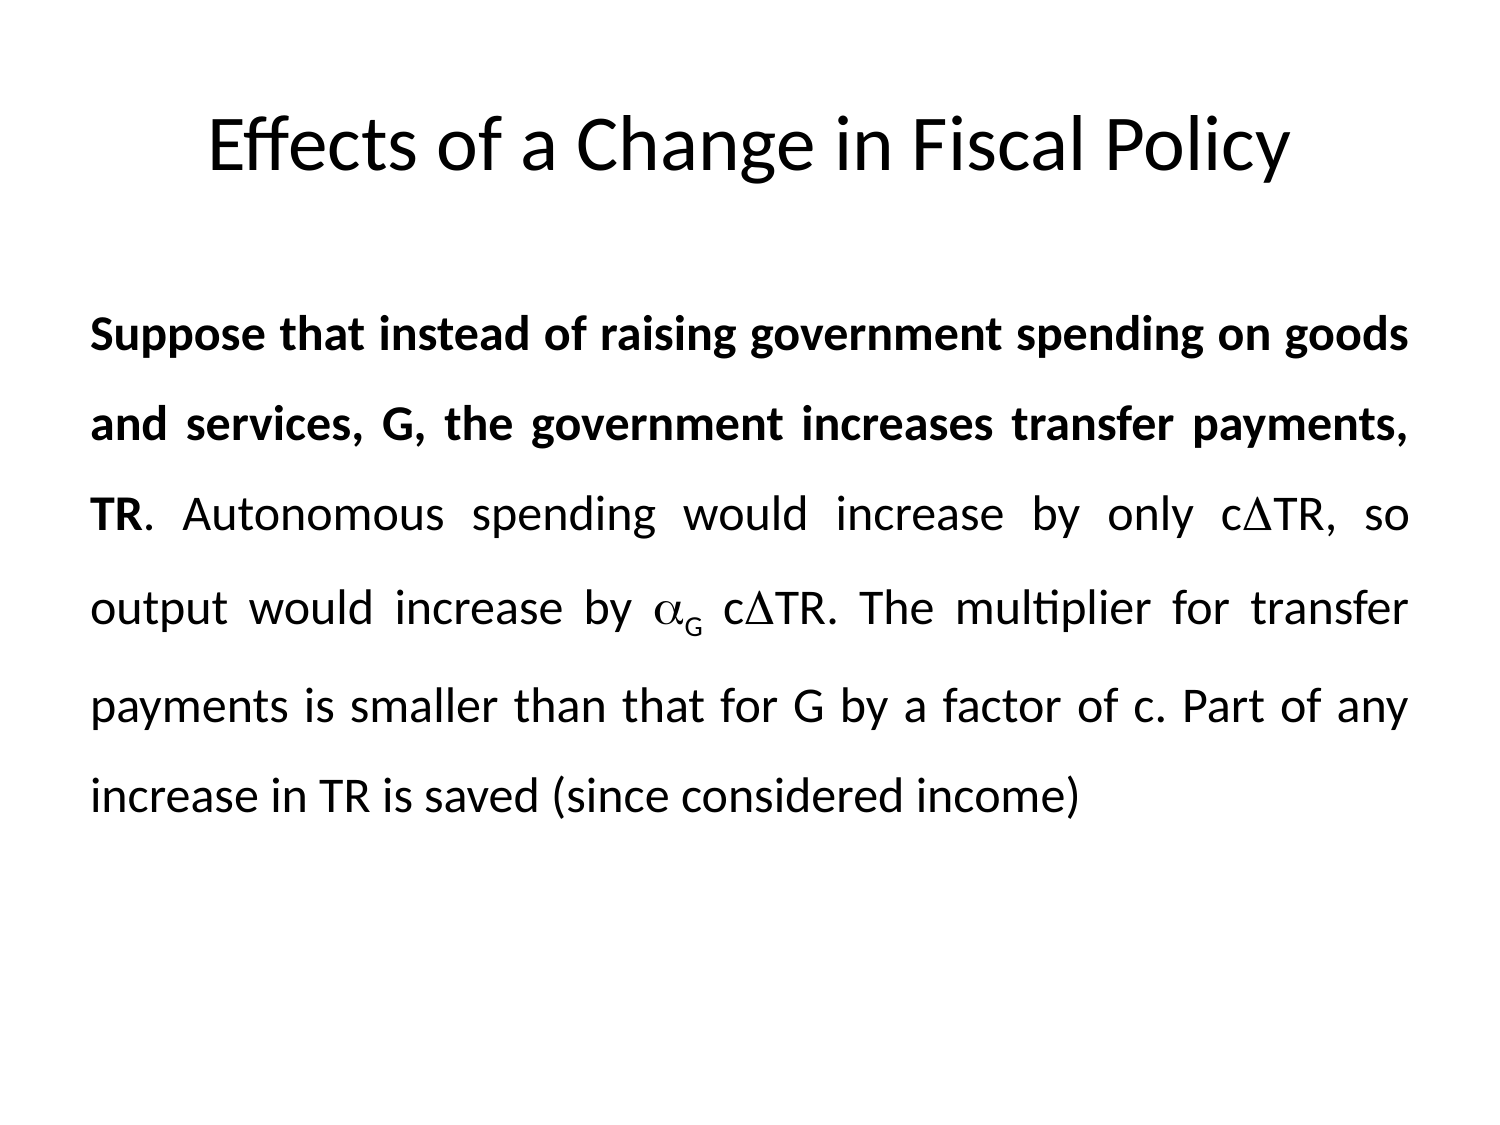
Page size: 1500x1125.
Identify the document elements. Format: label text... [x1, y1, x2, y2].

list Suppose that instead of raising government spending on goods and services, G, the government increases transfer payments, TR. Autonomous spending would increase by only cTR, so output would increase by G cTR. The multiplier for transfer payments is smaller than that for G by a factor of c. Part of any increase in TR is saved (since considered income) [75, 262, 1425, 1005]
title Effects of a Change in Fiscal Policy [75, 45, 1425, 233]
